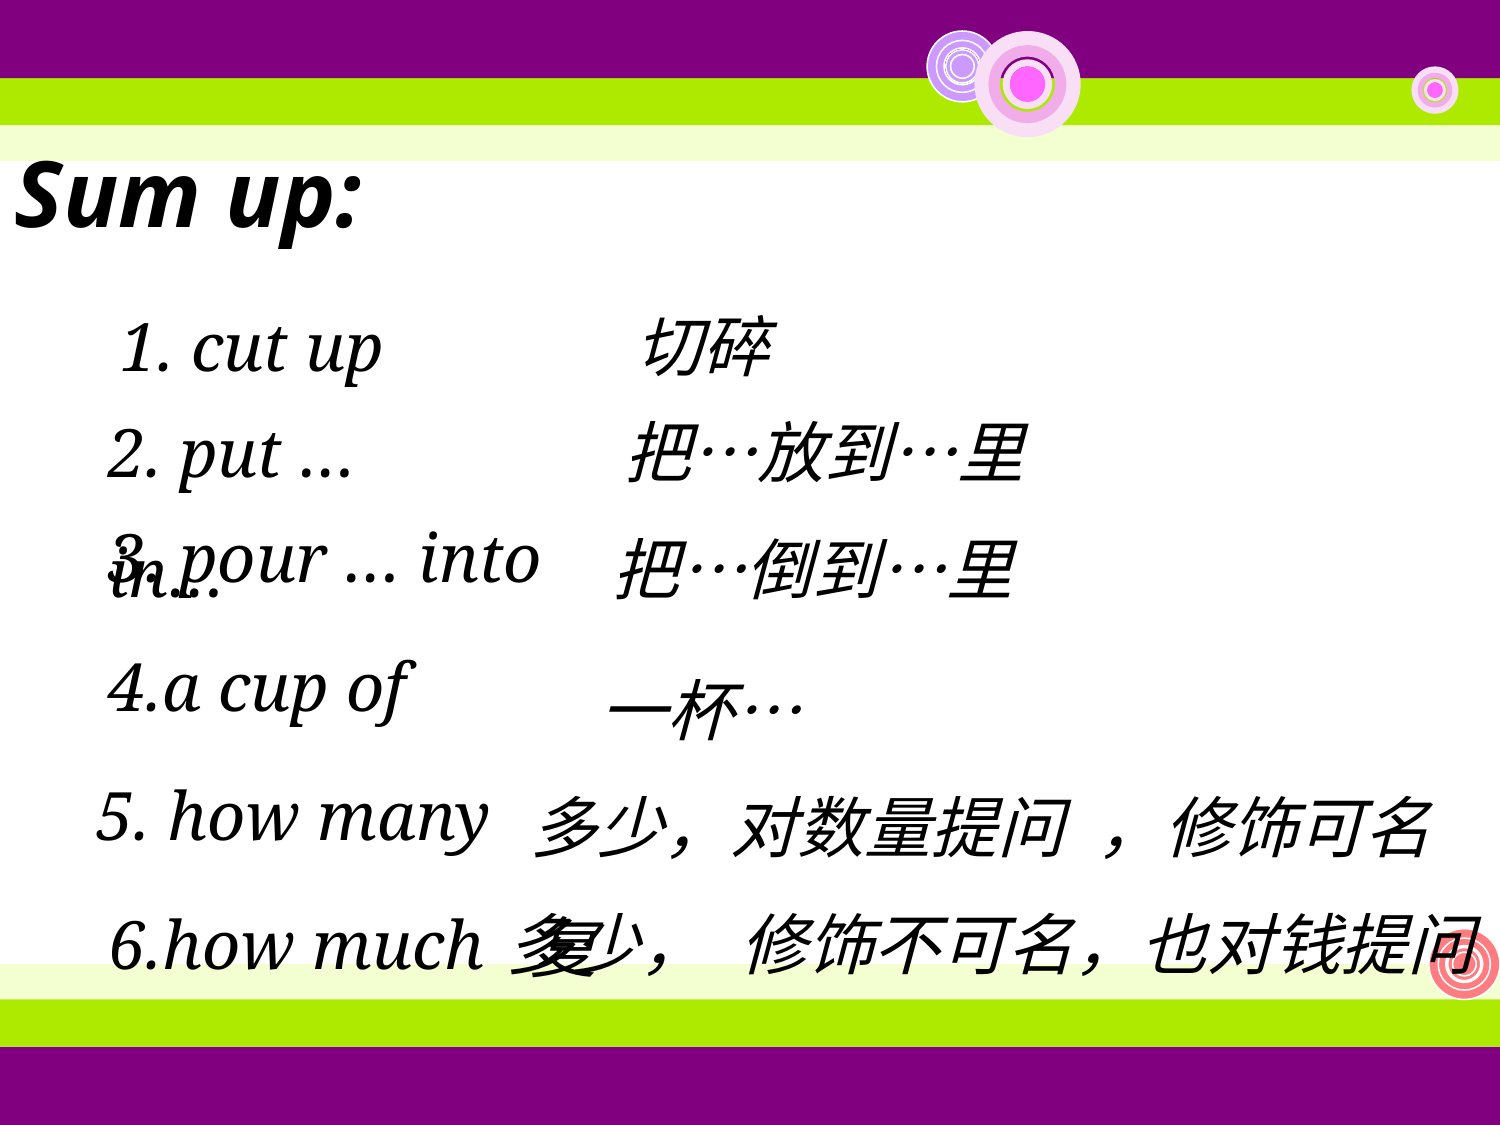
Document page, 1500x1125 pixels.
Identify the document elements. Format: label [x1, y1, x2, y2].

text_box [0, 0, 1500, 1125]
